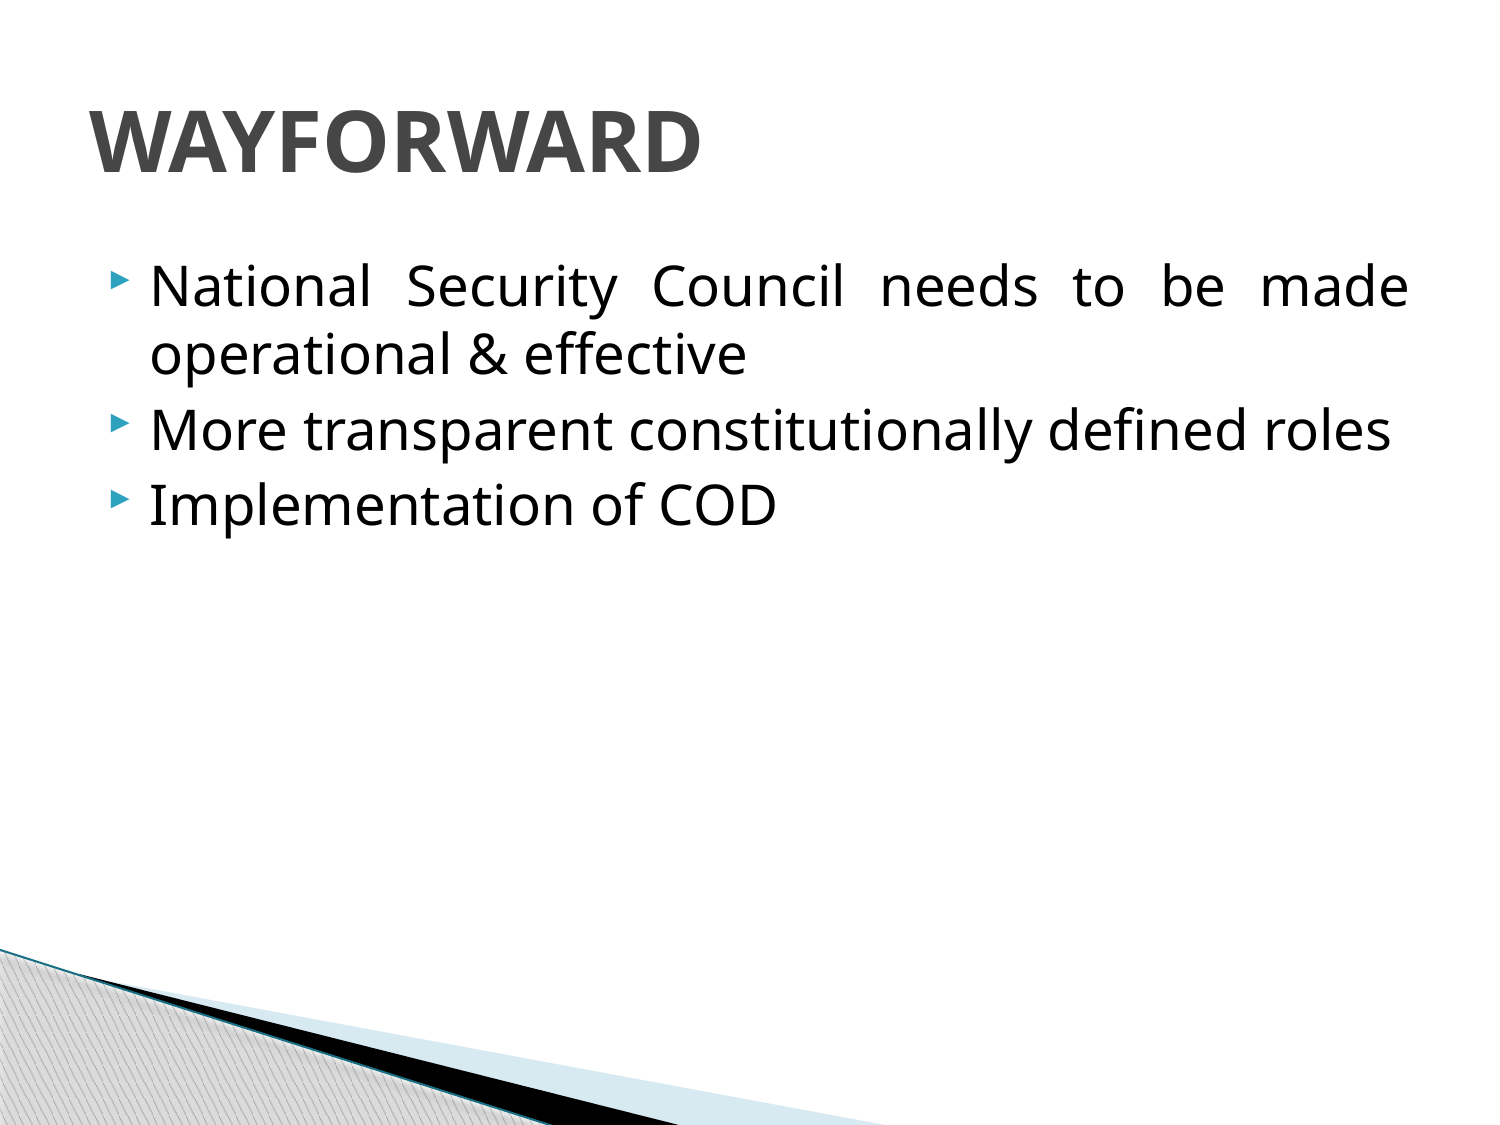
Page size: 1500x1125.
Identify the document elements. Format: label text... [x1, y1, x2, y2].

list National Security Council needs to be made operational & effective More transparent constitutionally defined roles Implementation of COD [75, 243, 1425, 986]
title WAYFORWARD [75, 45, 1425, 233]
